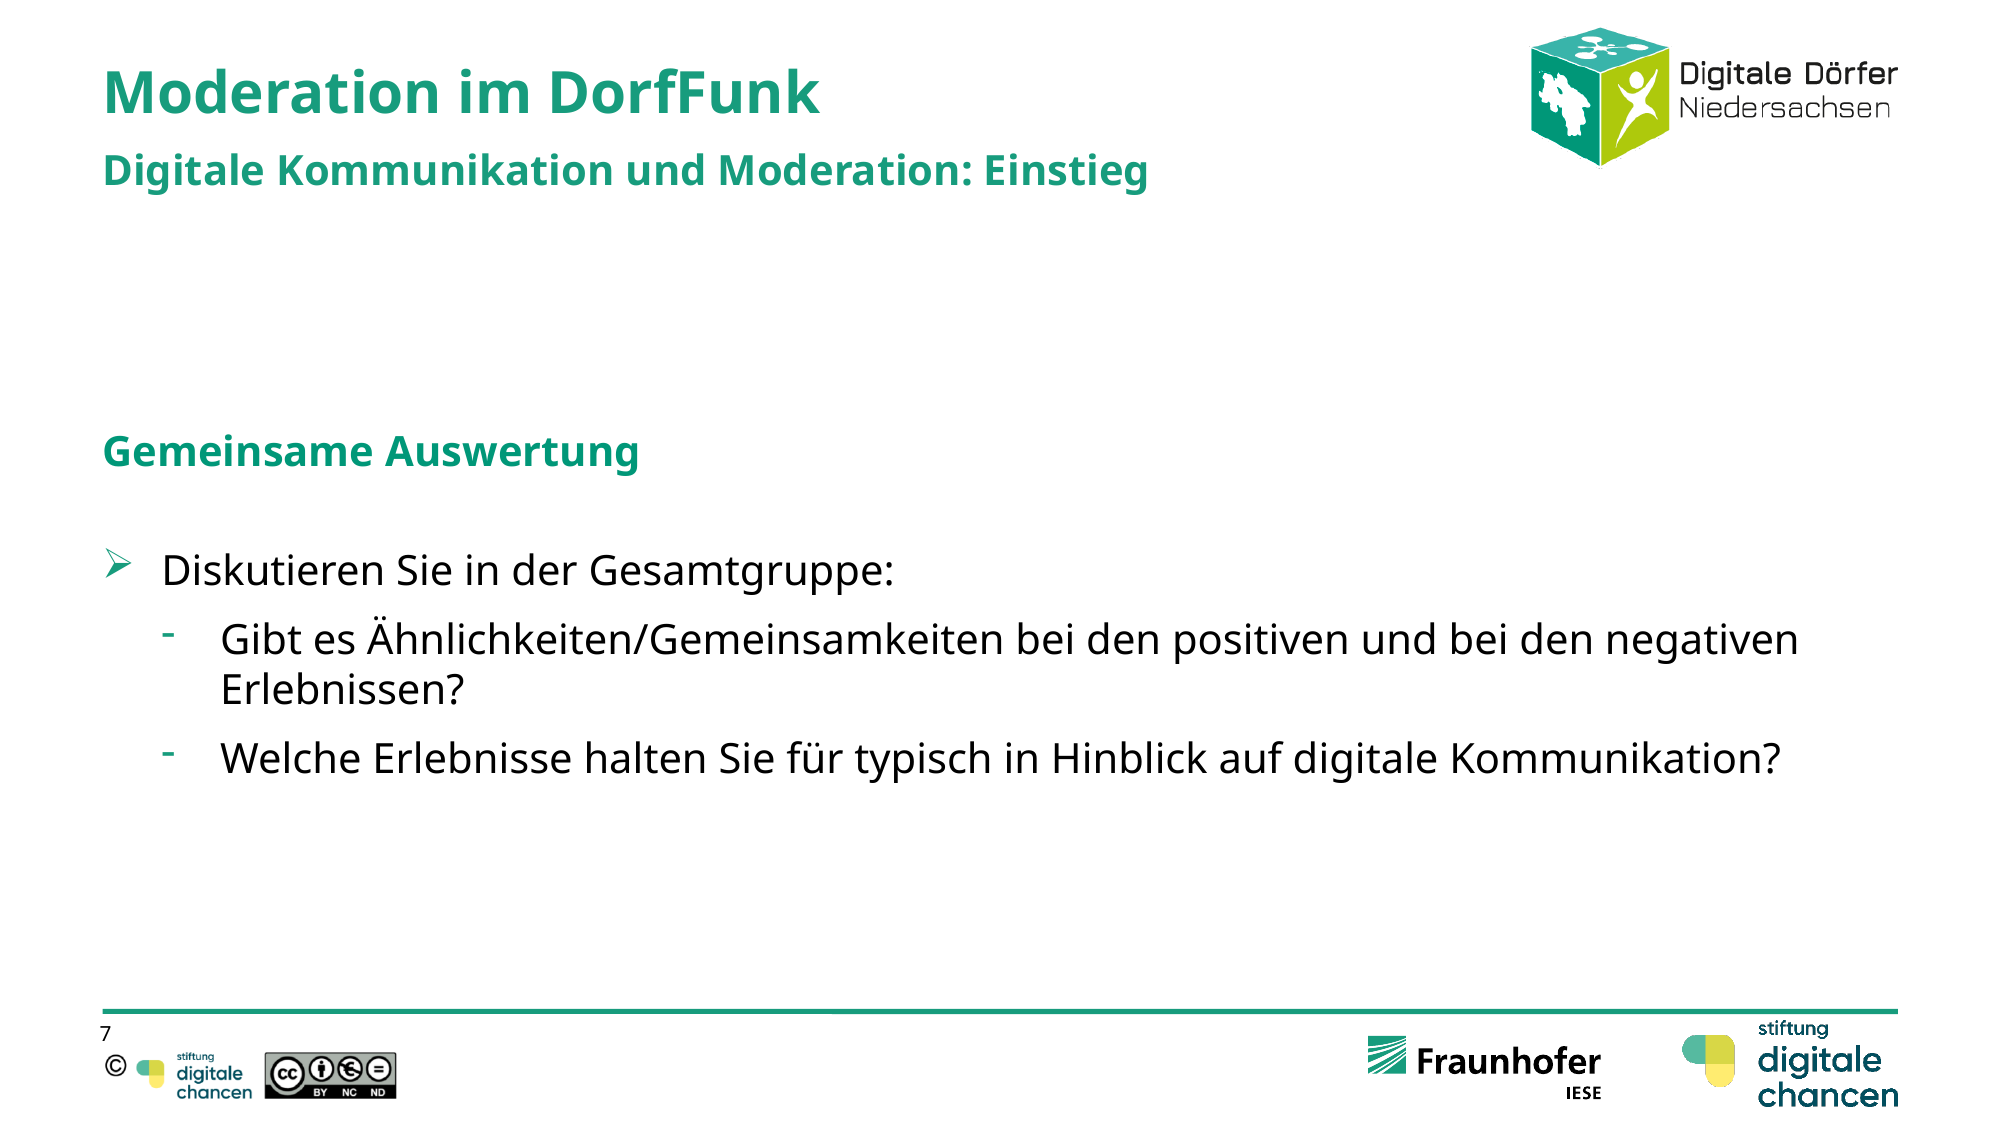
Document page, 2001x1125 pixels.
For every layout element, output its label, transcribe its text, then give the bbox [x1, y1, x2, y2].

picture [102, 1045, 399, 1106]
subtitle Digitale Kommunikation und Moderation: Einstieg [102, 143, 1898, 201]
picture [1682, 1020, 1898, 1107]
title Moderation im DorfFunk [102, 54, 1898, 126]
picture [1529, 126, 1898, 143]
picture [1529, 26, 1898, 54]
list Gemeinsame Auswertung Diskutieren Sie in der Gesamtgruppe: Gibt es Ähnlichkeiten/Gemeinsamkeiten bei den positiven und bei den negativen Erlebnissen? Welche Erlebnisse halten Sie für typisch in Hinblick auf digitale Kommunikation? [102, 218, 1898, 988]
